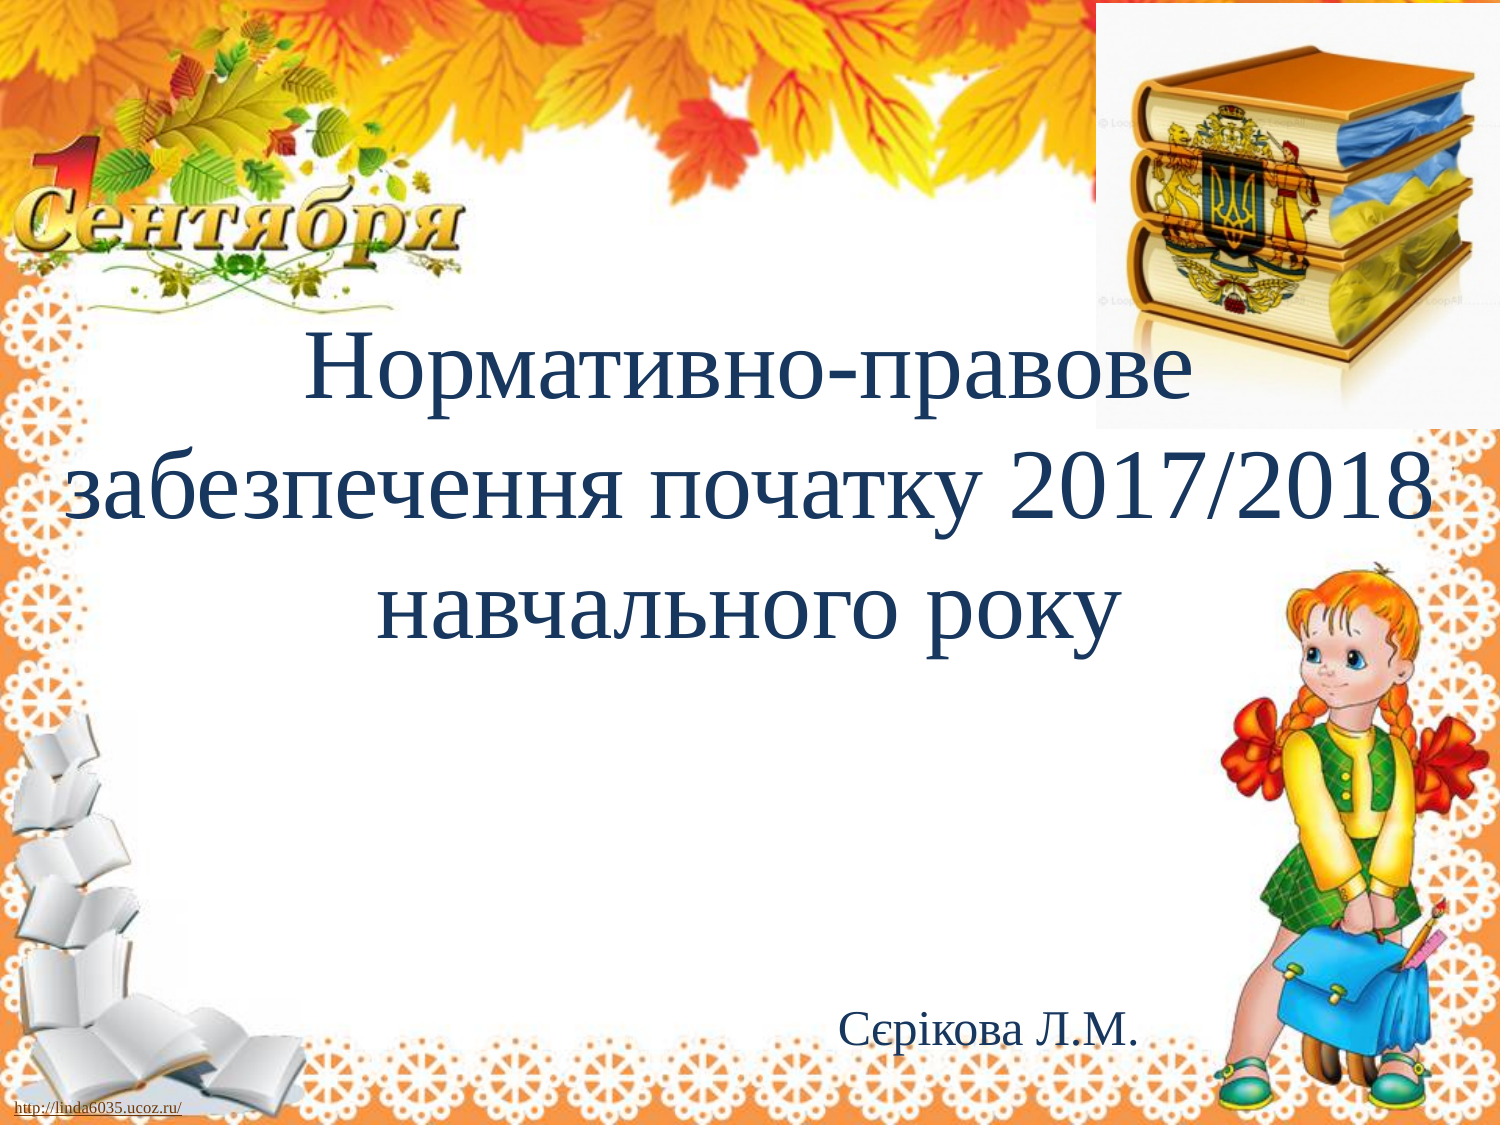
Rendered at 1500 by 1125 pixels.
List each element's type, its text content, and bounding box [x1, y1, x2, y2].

picture [0, 0, 1500, 1125]
subtitle Сєрікова Л.М. [738, 987, 1240, 1071]
title Нормативно-правове забезпечення початку 2017/2018 навчального року [29, 290, 1471, 823]
